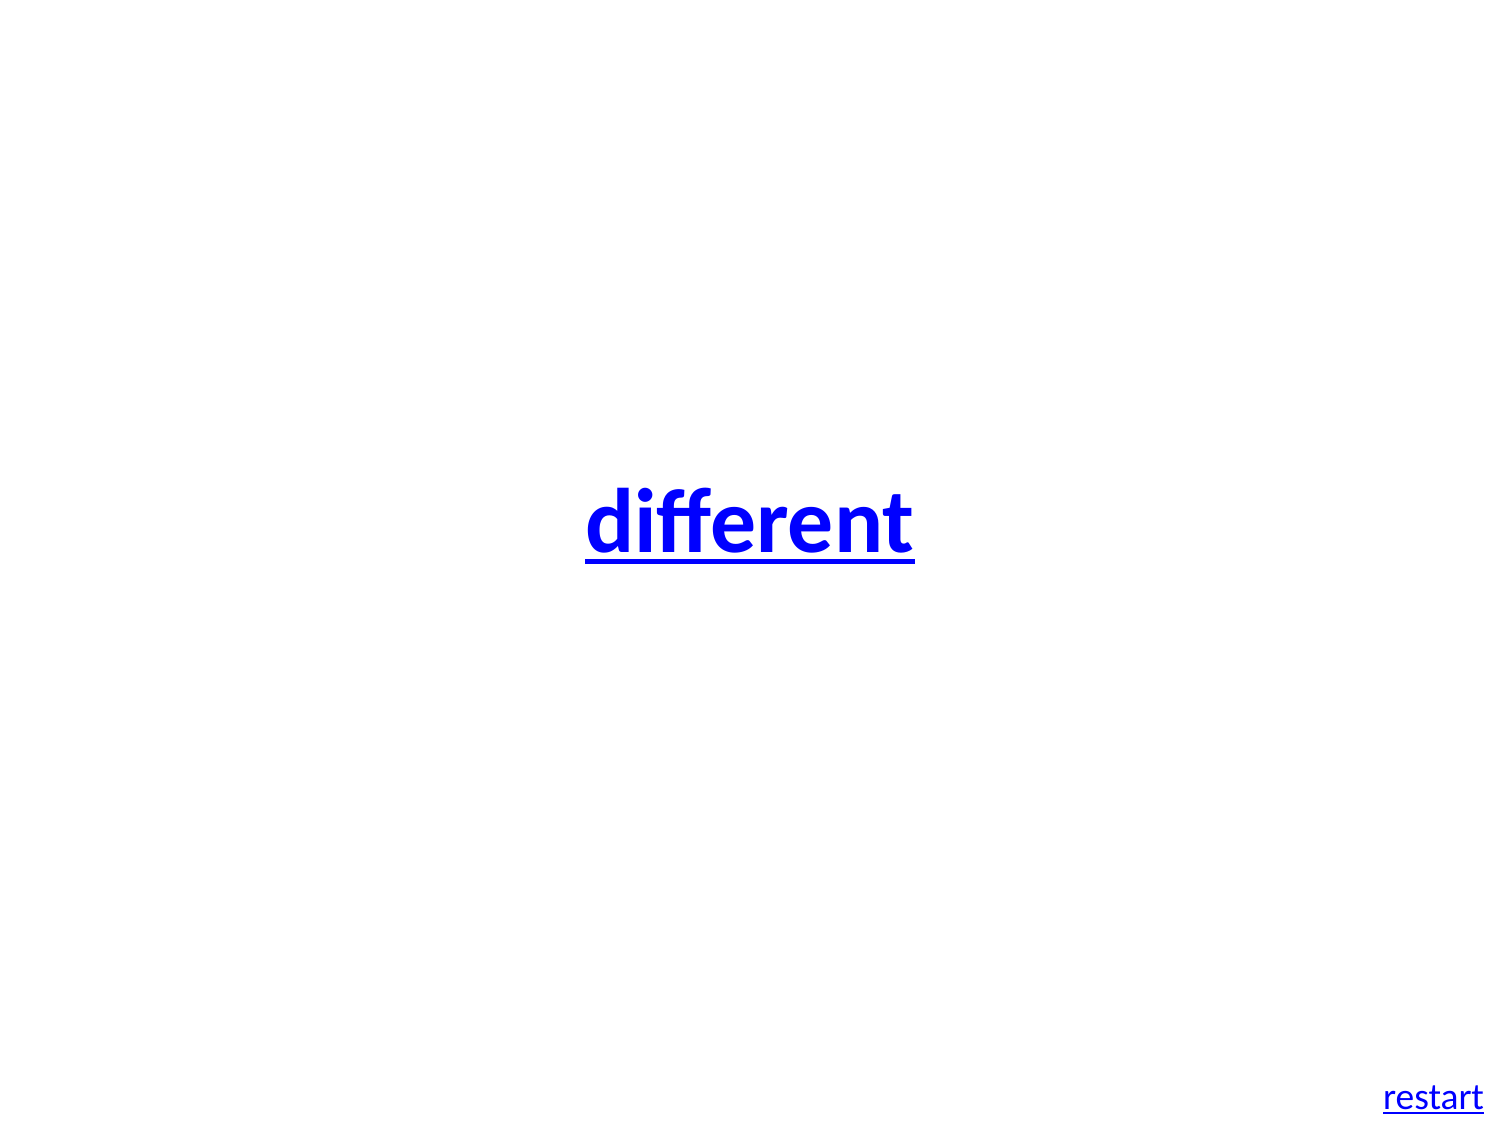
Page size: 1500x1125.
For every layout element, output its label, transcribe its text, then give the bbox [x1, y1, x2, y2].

list different [75, 324, 1425, 1005]
